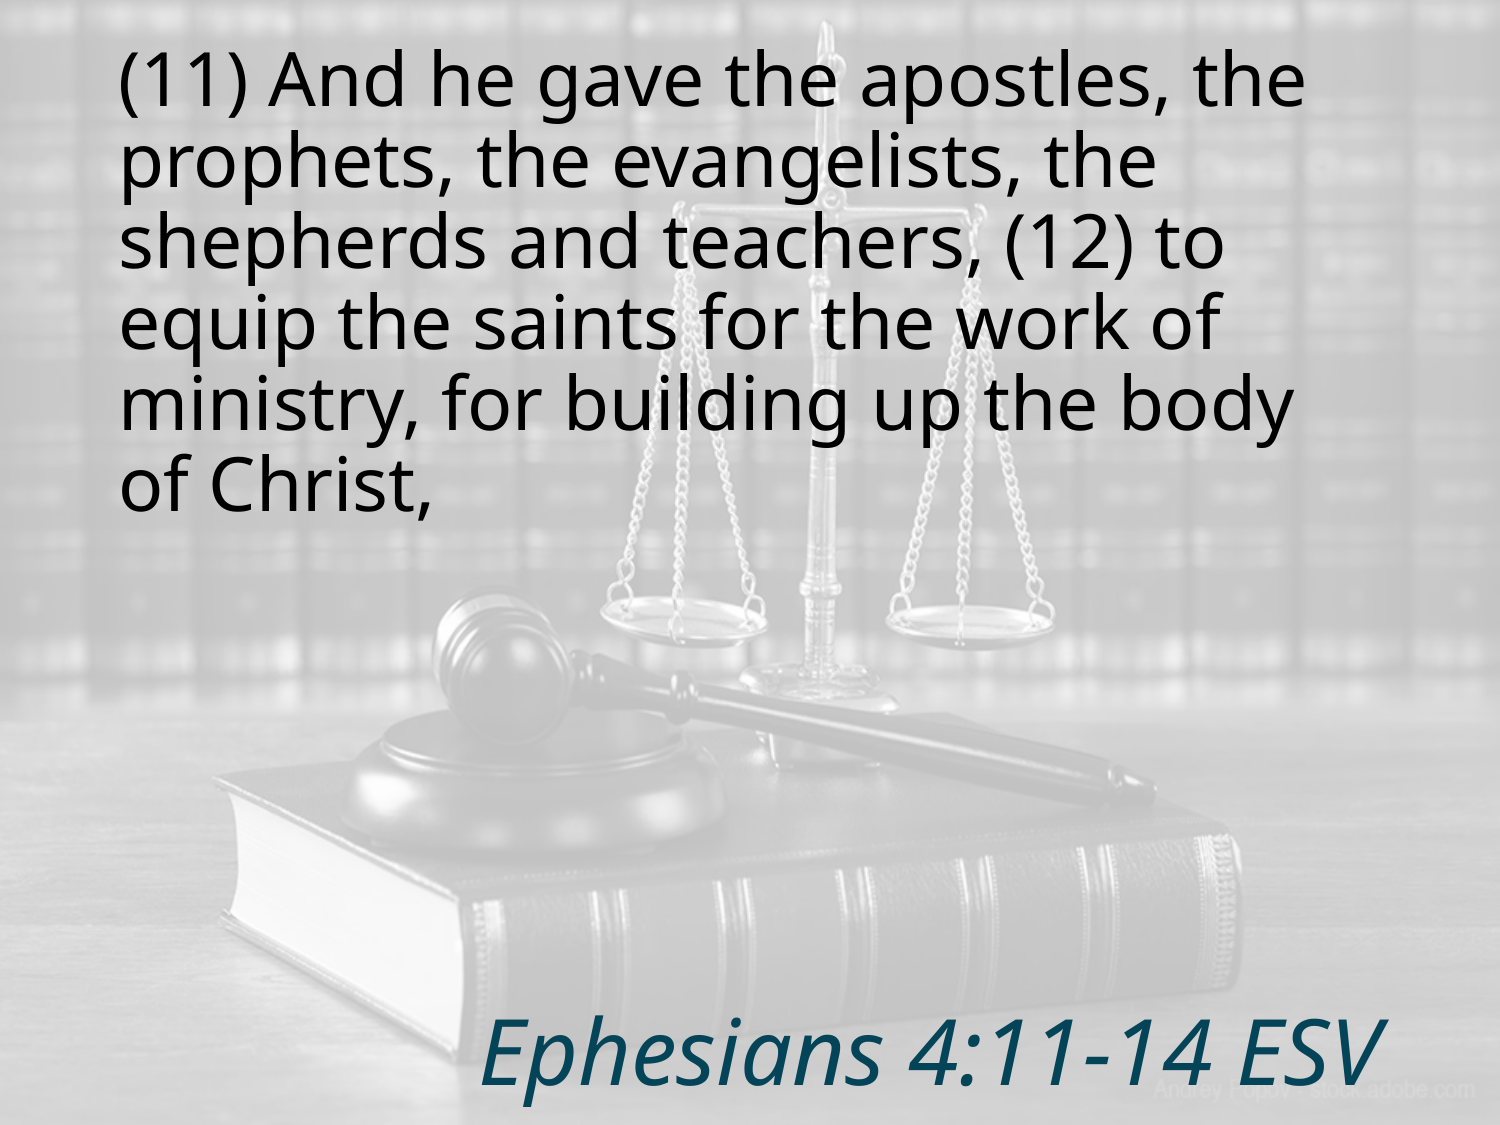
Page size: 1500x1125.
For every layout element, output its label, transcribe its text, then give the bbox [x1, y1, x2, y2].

title Ephesians 4:11-14 ESV [103, 986, 1397, 1125]
list (11) And he gave the apostles, the prophets, the evangelists, the shepherds and teachers, (12) to equip the saints for the work of ministry, for building up the body of Christ, [103, 34, 1397, 908]
